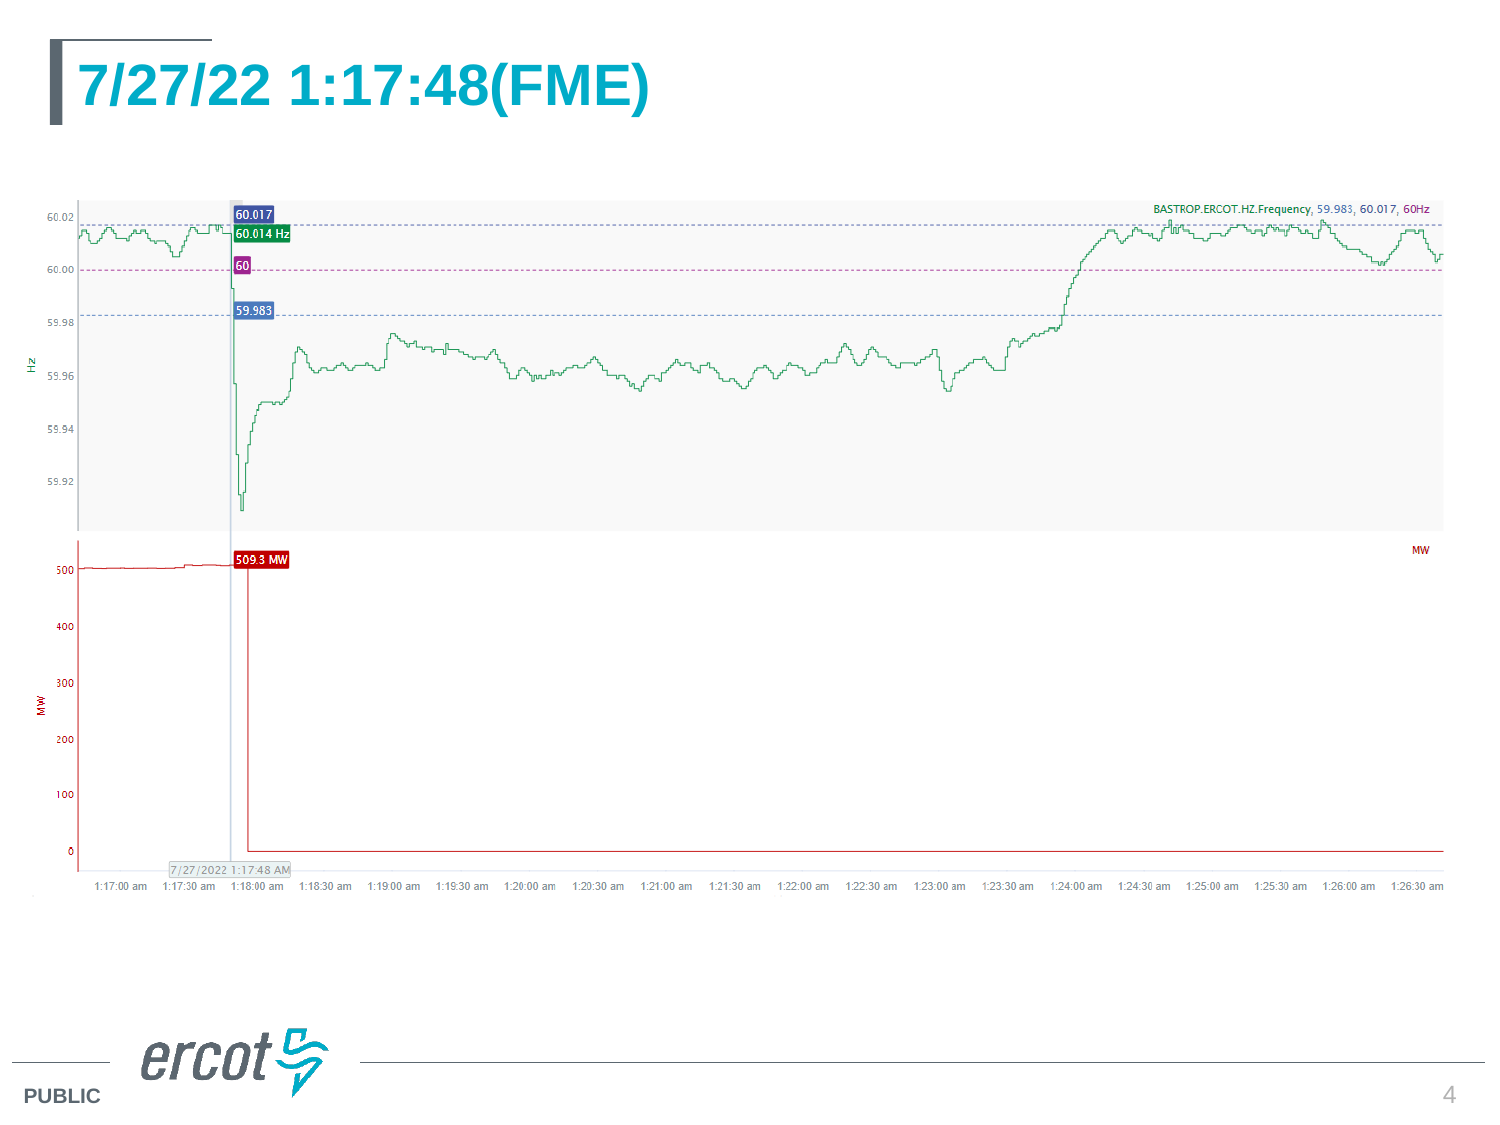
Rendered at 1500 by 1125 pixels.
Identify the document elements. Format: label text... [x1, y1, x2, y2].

title 7/27/22 1:17:48(FME) [62, 39, 1450, 125]
slide_number 4 [1412, 1076, 1488, 1112]
picture [137, 1024, 332, 1100]
picture [24, 199, 1451, 898]
